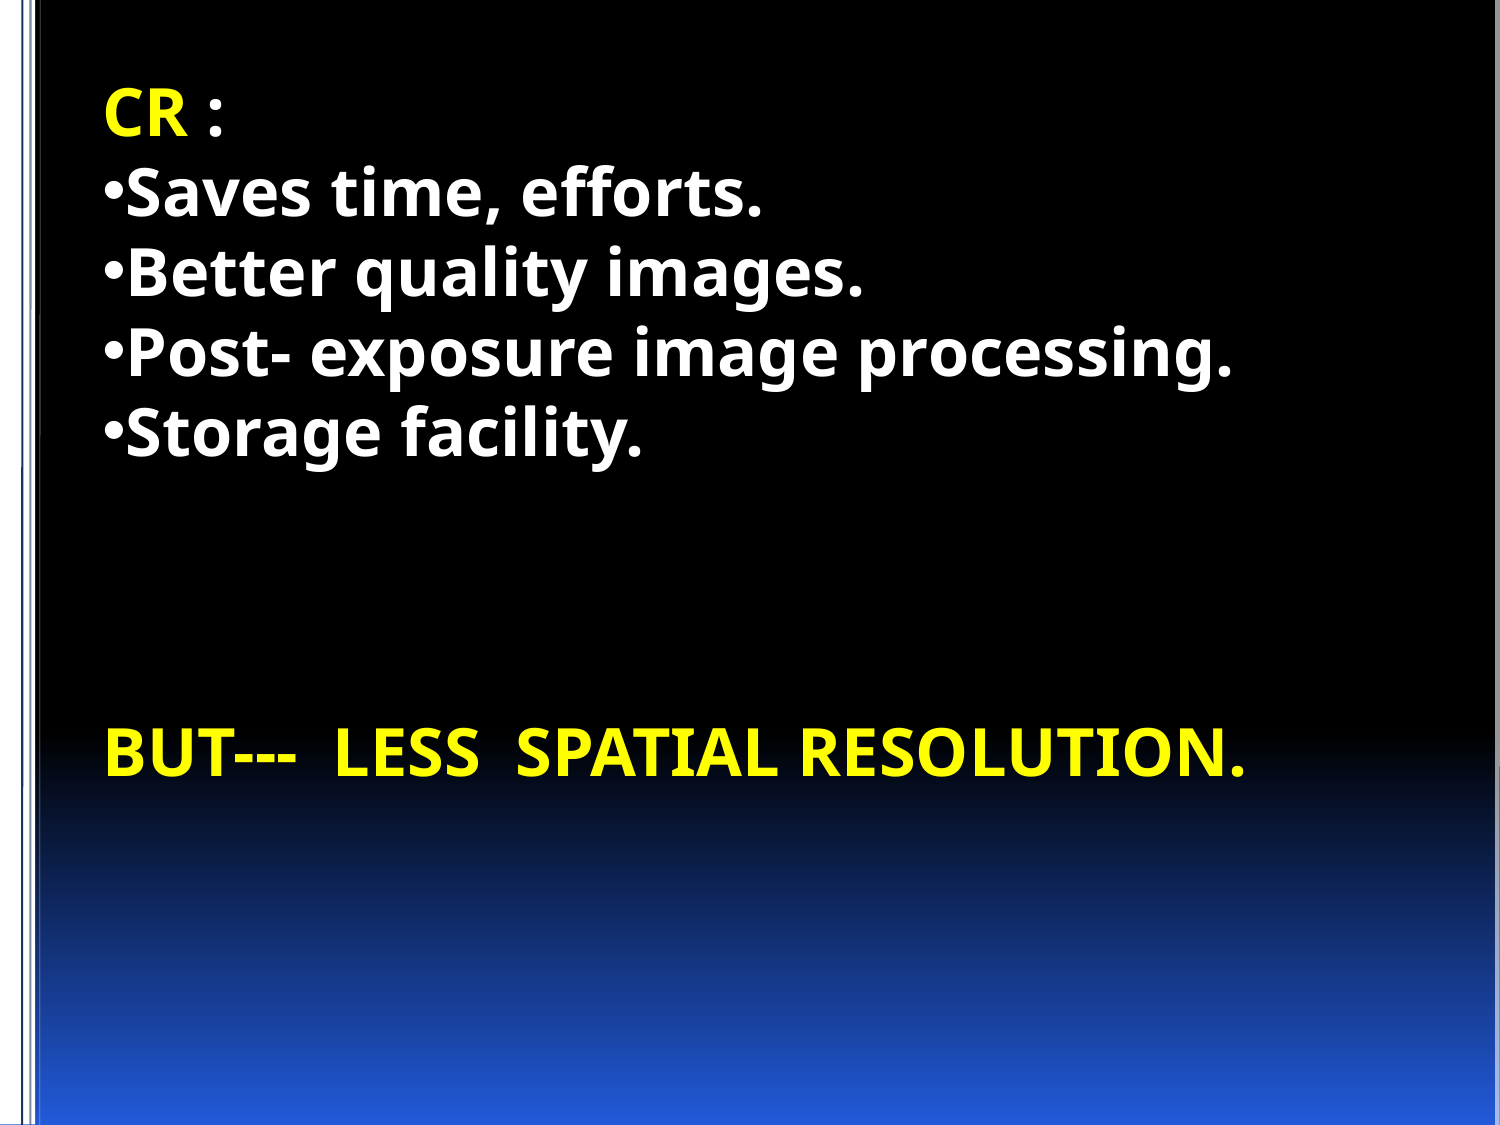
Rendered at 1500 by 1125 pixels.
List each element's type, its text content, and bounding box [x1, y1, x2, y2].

text_box CR : Saves time, efforts. Better quality images. Post- exposure image processing. Storage facility. BUT--- LESS SPATIAL RESOLUTION. [87, 62, 1425, 797]
